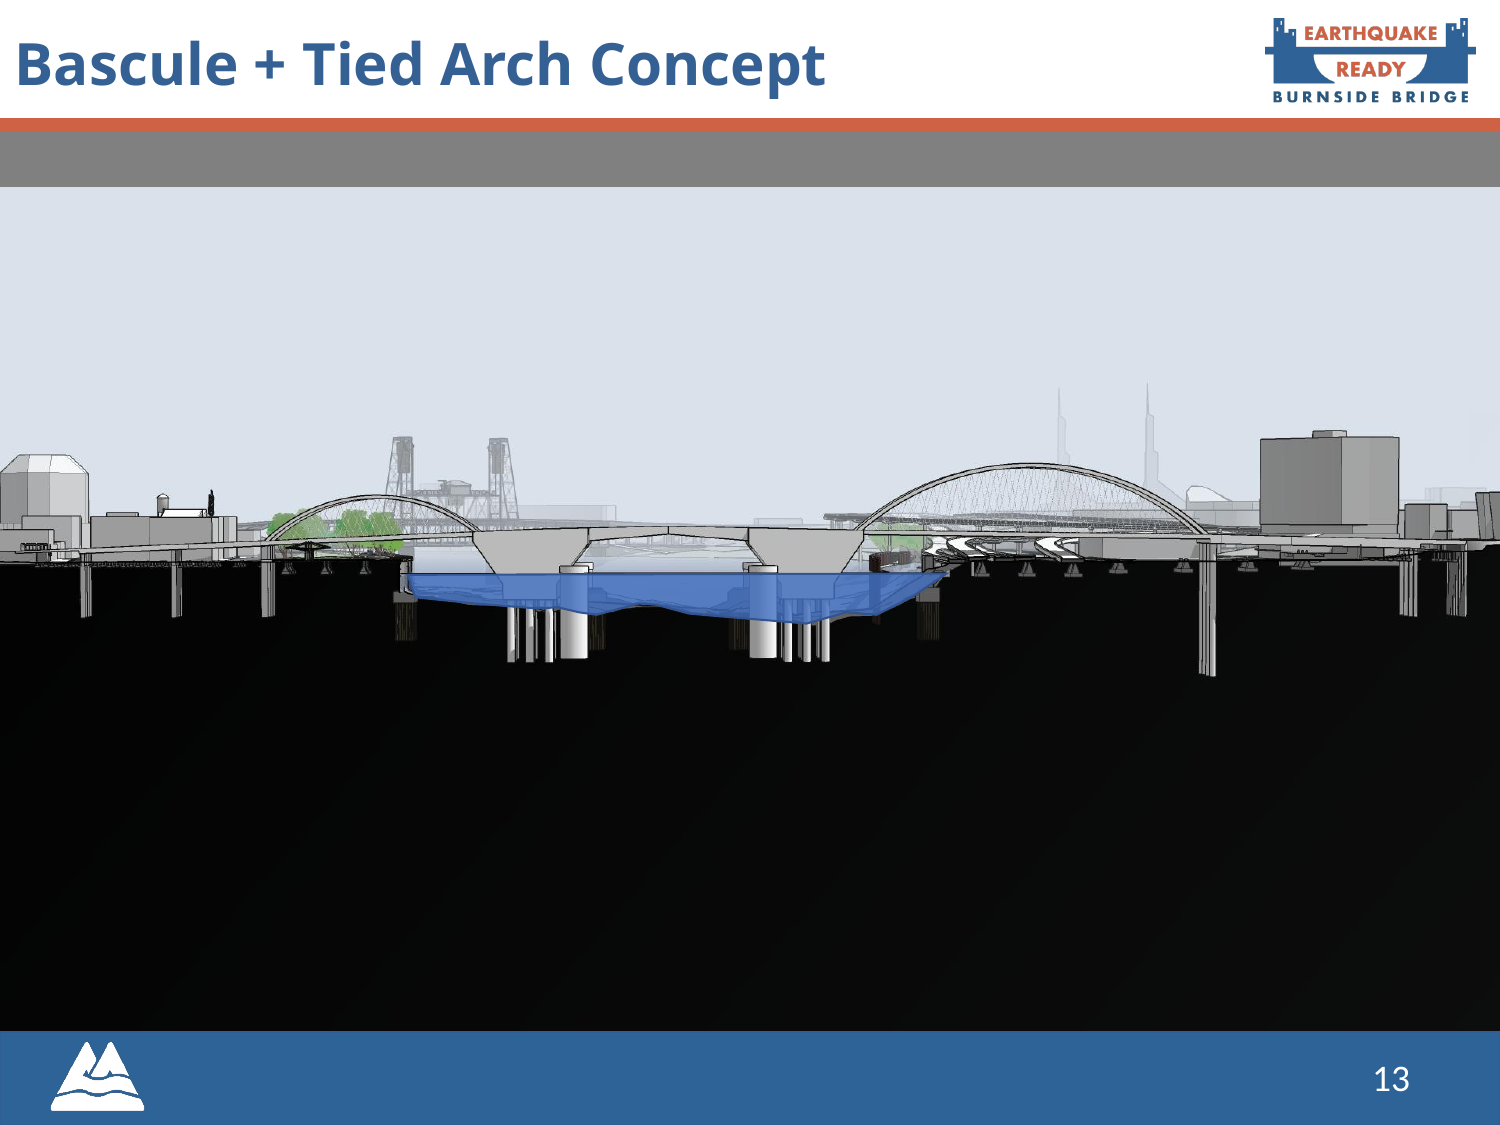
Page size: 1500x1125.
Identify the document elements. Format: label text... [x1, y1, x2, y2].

text_box Bascule + Tied Arch Concept [0, 20, 1418, 96]
picture [0, 187, 1500, 1032]
picture [1265, 18, 1476, 103]
picture [50, 1042, 149, 1118]
